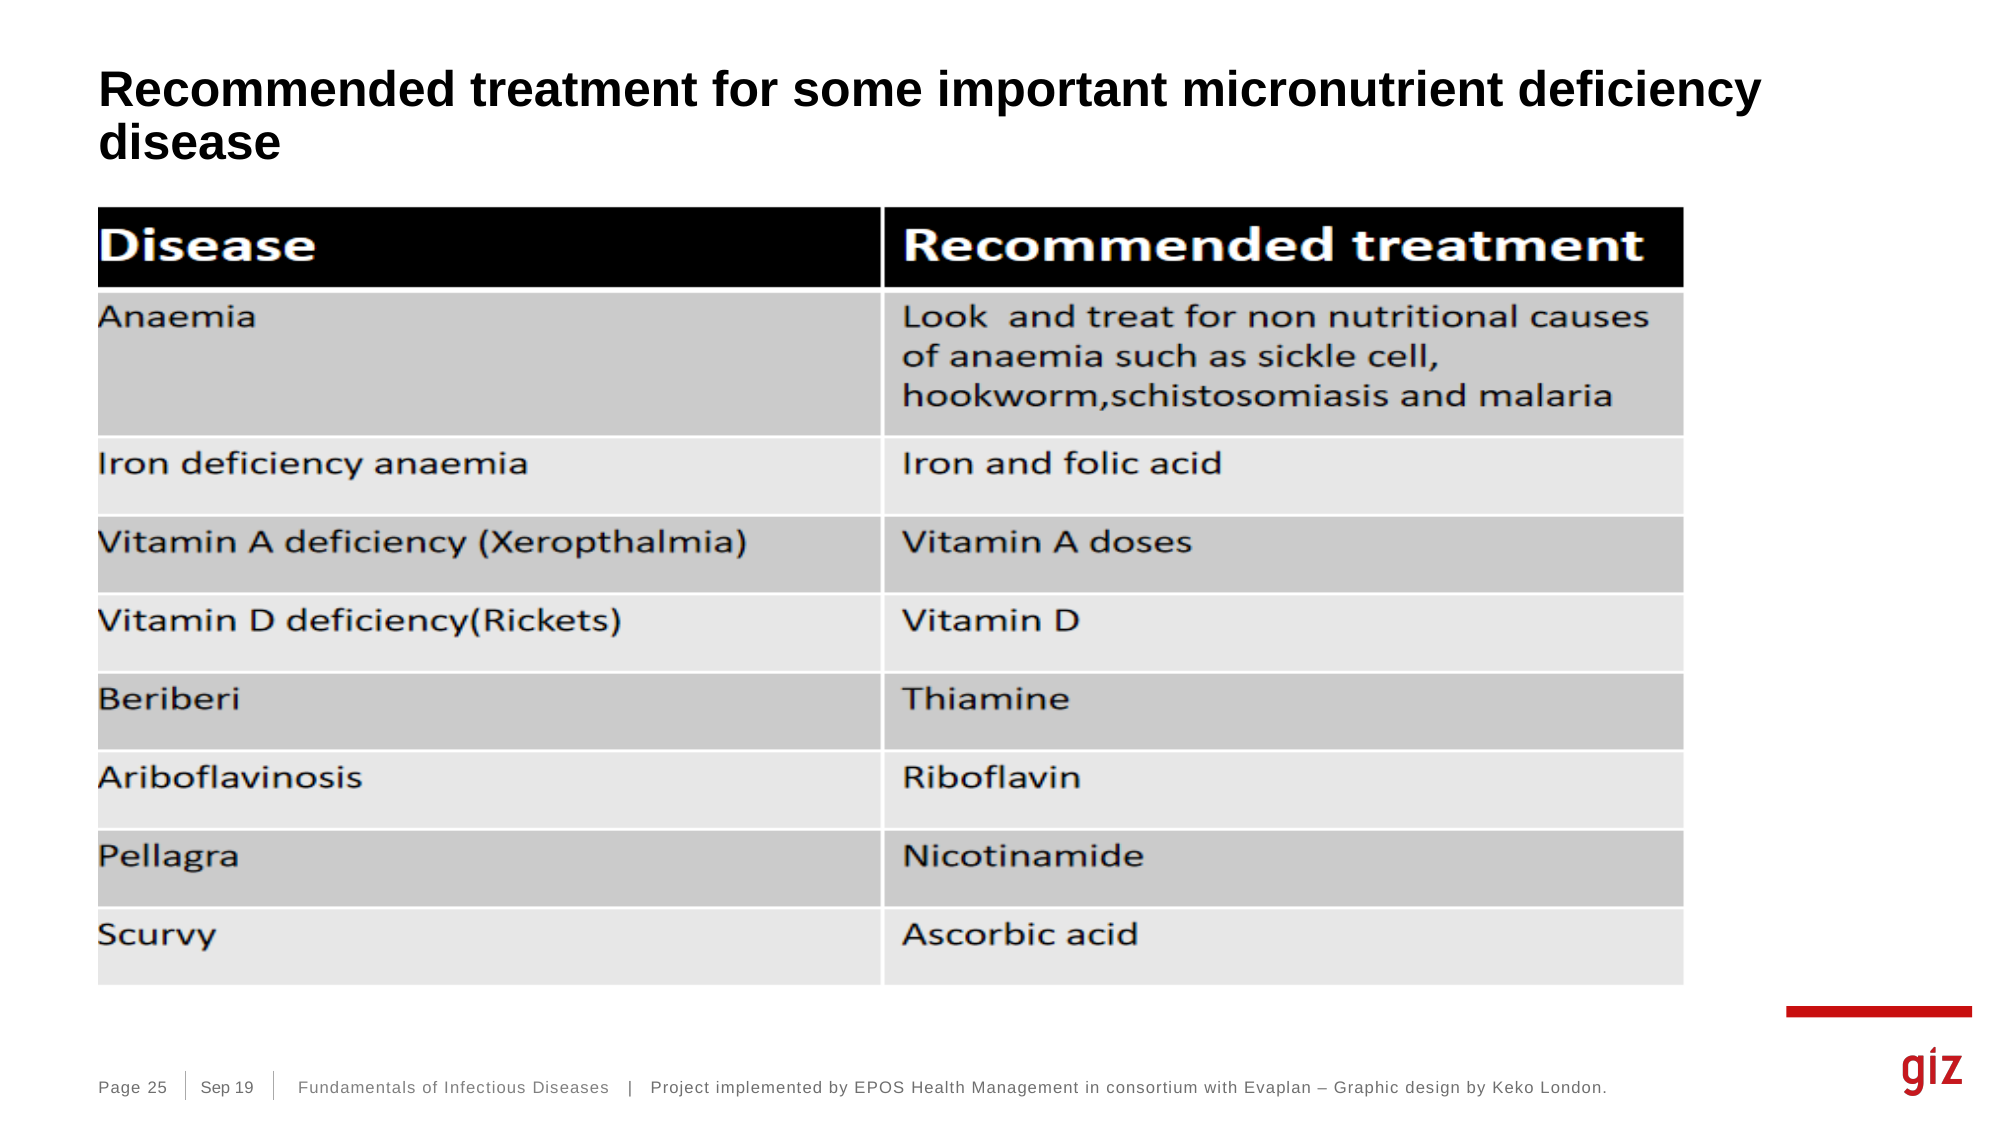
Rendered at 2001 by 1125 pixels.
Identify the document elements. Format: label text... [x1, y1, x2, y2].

picture [1901, 1045, 1969, 1098]
picture [98, 203, 1686, 988]
title Recommended treatment for some important micronutrient deficiency disease [98, 52, 1973, 171]
